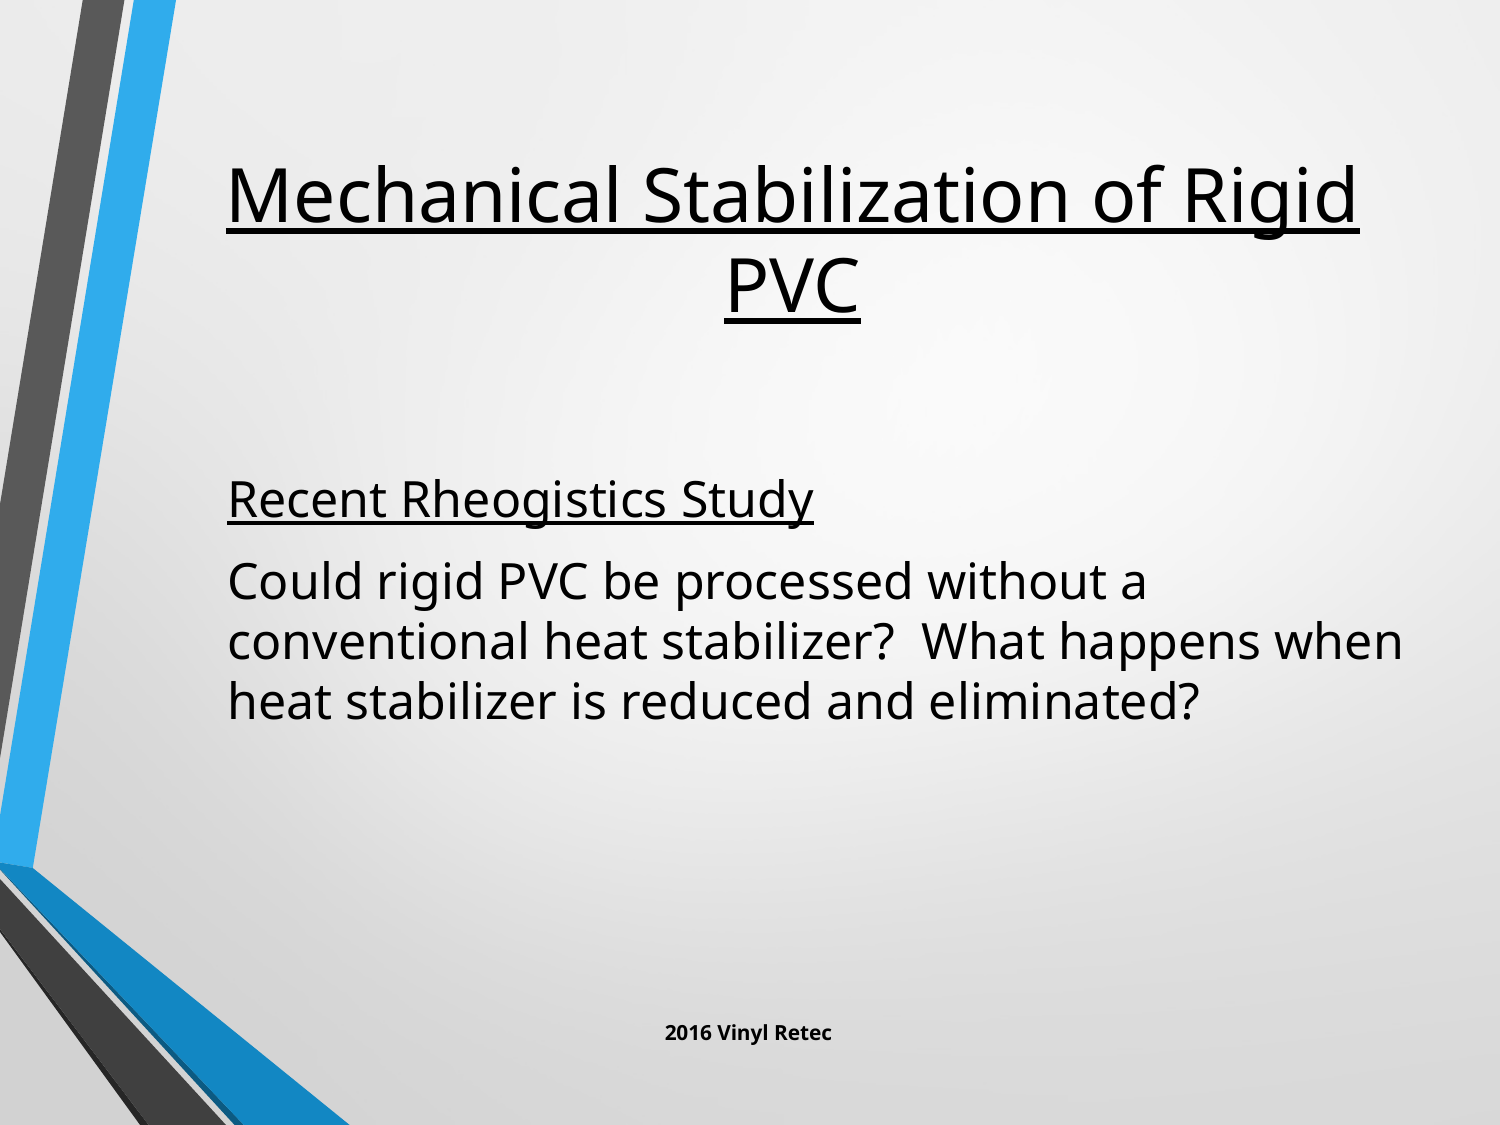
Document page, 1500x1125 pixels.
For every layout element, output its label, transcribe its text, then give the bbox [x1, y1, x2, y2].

title Mechanical Stabilization of Rigid PVC [161, 75, 1425, 400]
footer 2016 Vinyl Retec [323, 1001, 1196, 1062]
list Recent Rheogistics Study Could rigid PVC be processed without a conventional heat stabilizer? What happens when heat stabilizer is reduced and eliminated? [212, 324, 1477, 872]
